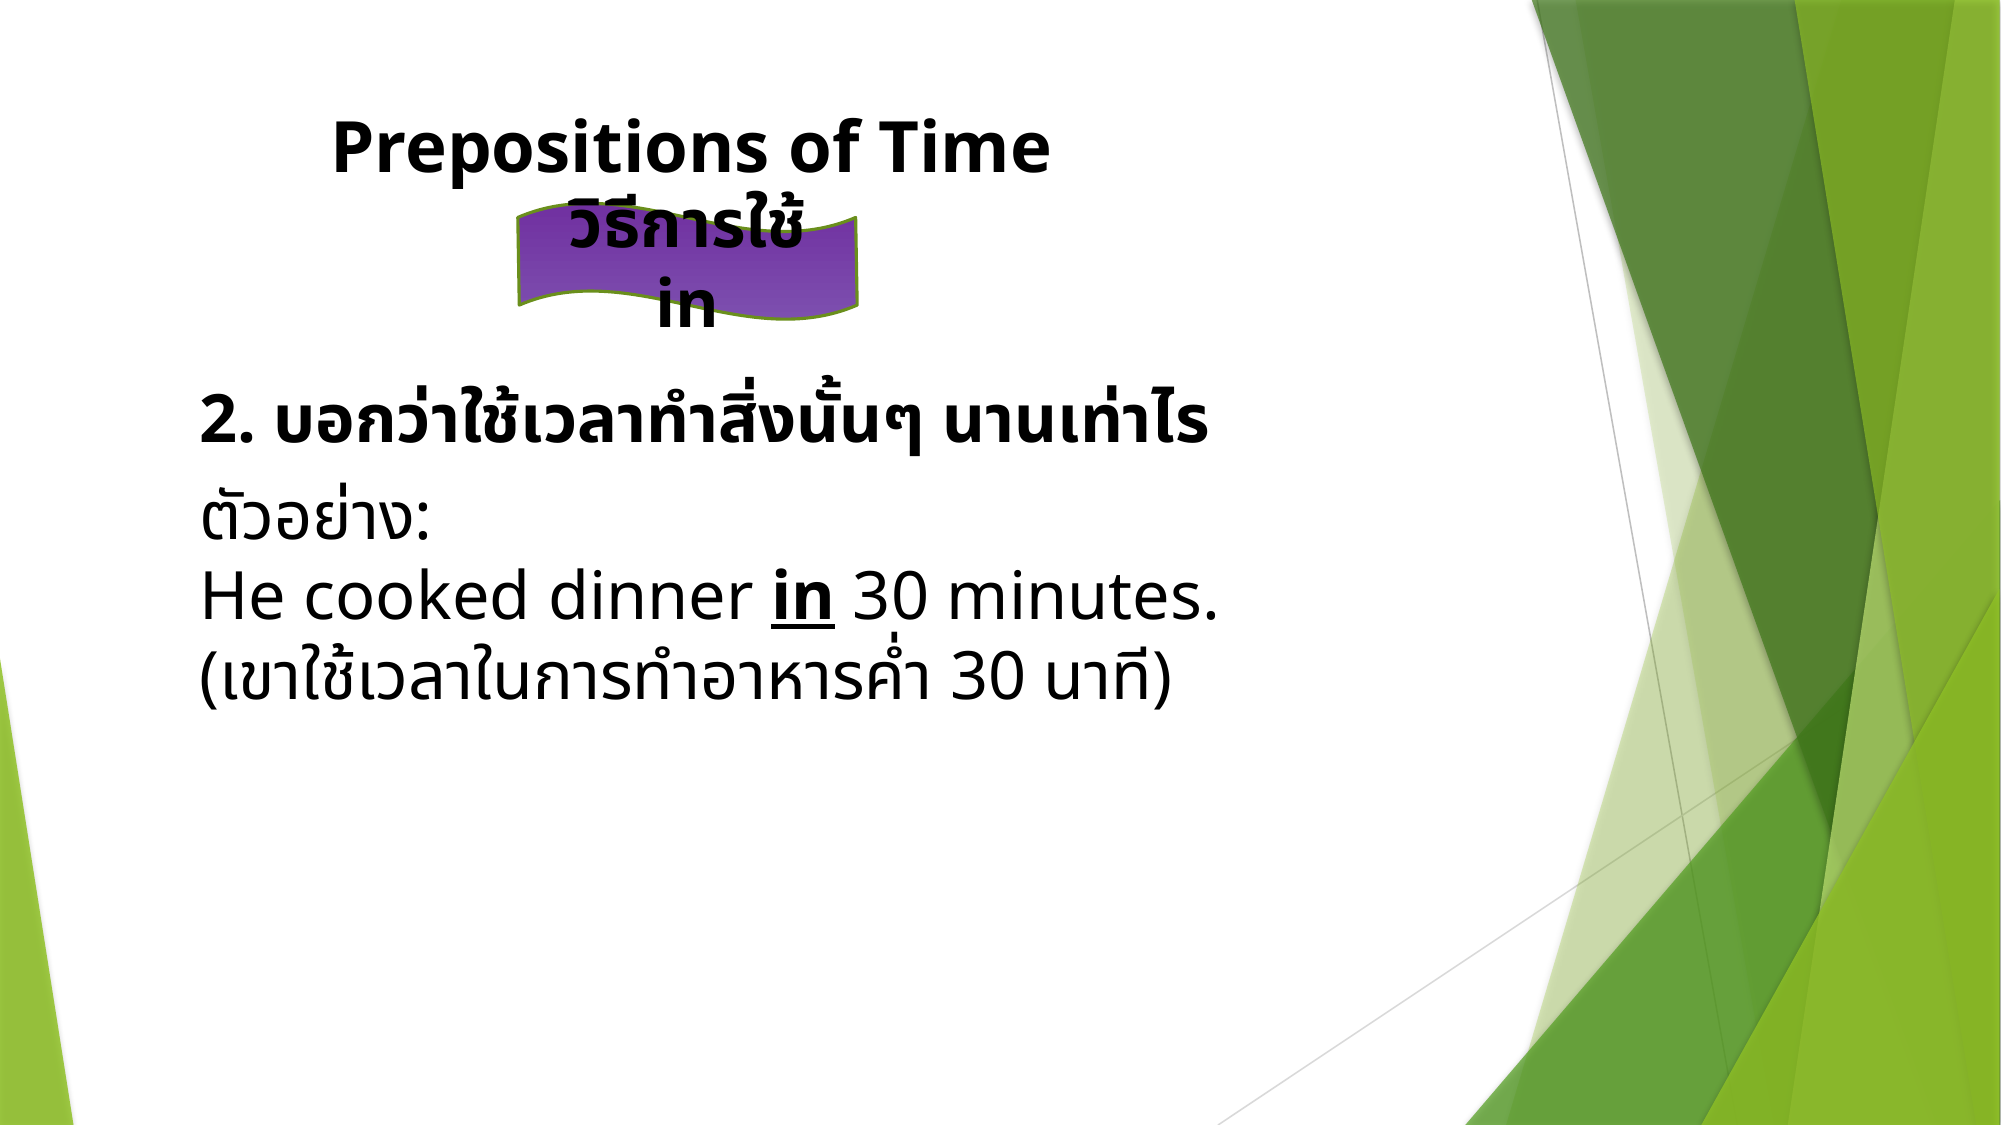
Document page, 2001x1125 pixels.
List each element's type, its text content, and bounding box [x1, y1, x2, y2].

text_box วิธีการใช้ in [516, 201, 859, 321]
text_box Prepositions of Time [118, 93, 1265, 194]
text_box 2. บอกว่าใช้เวลาทำสิ่งนั้นๆ นานเท่าไร [184, 368, 1530, 464]
text_box ตัวอย่าง: He cooked dinner in 30 minutes. (เขาใช้เวลาในการทำอาหารค่ำ 30 นาที) [184, 465, 1725, 721]
